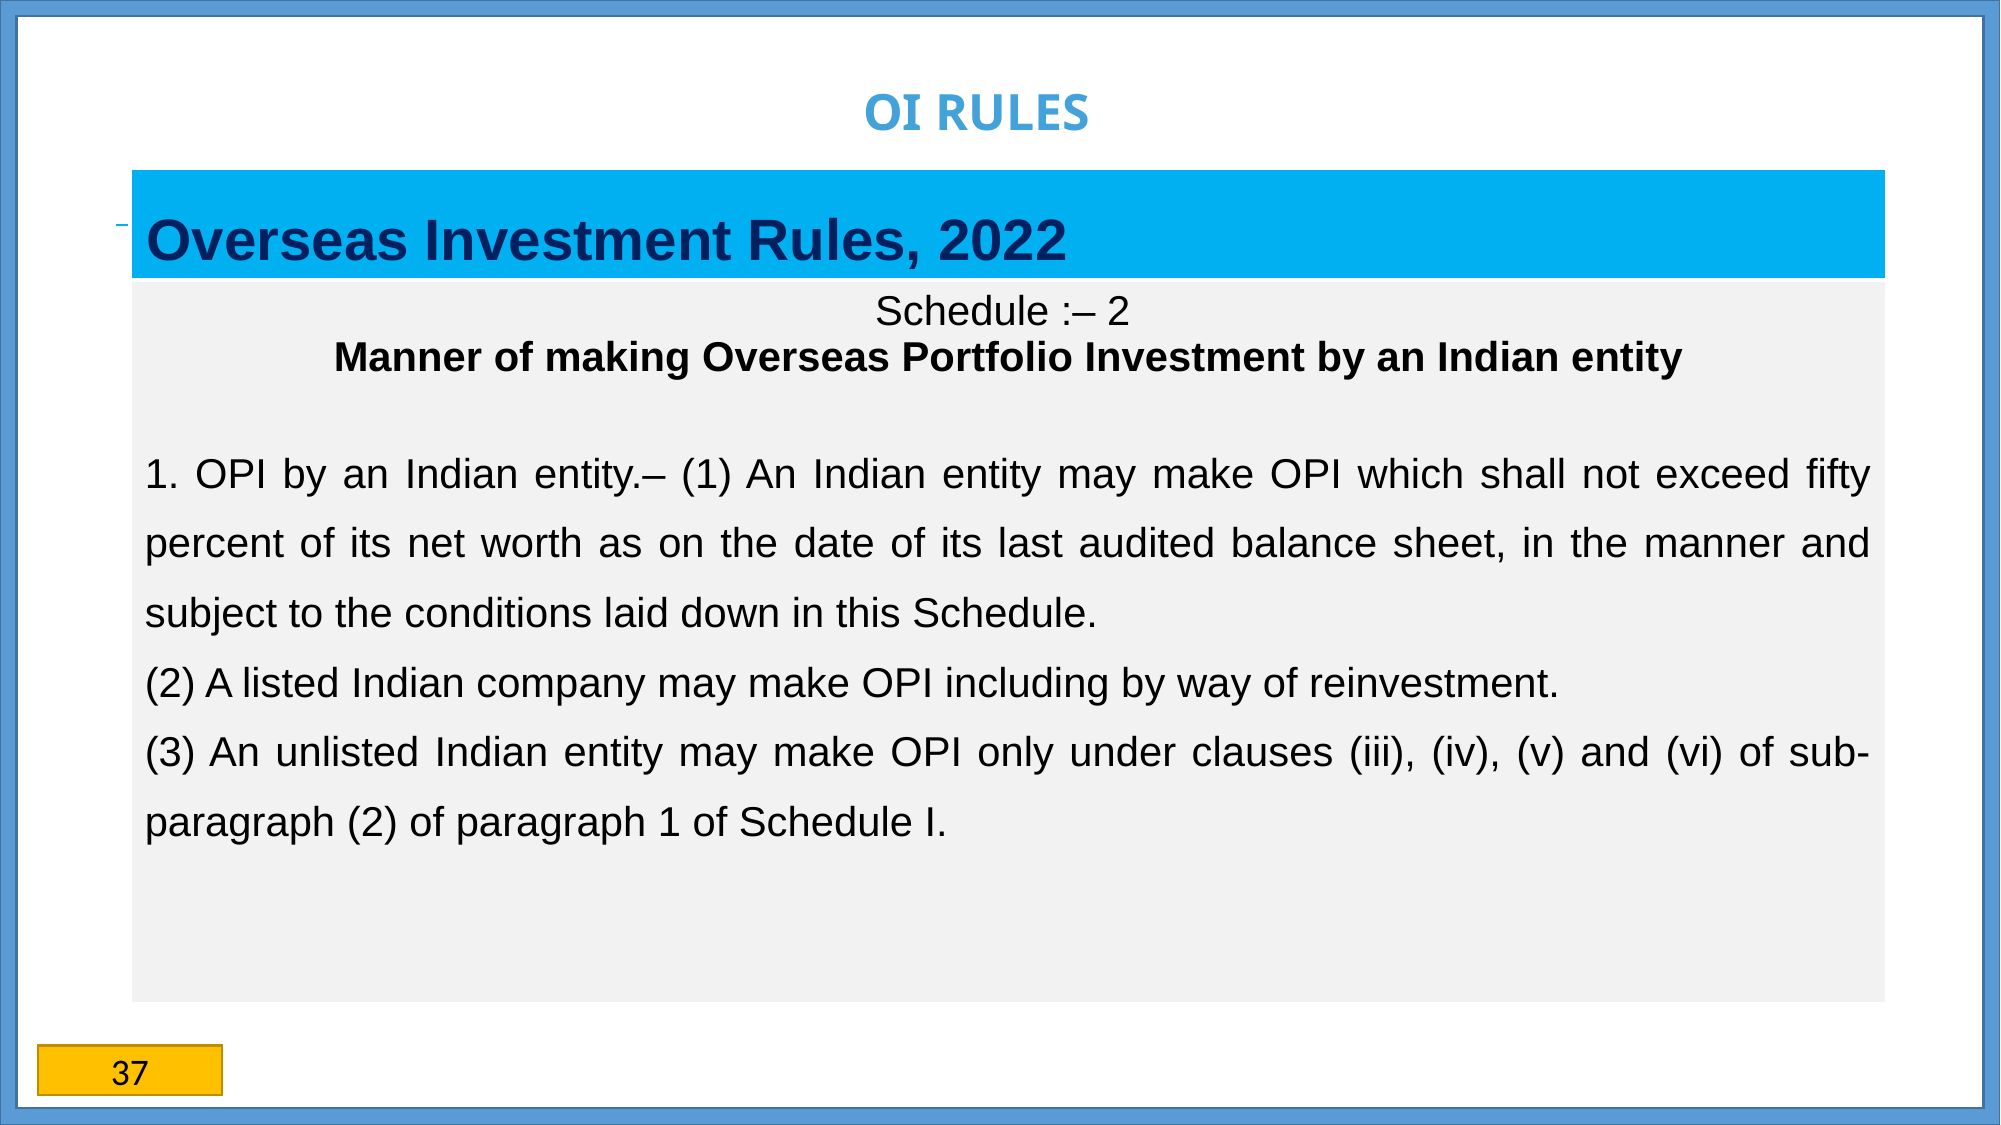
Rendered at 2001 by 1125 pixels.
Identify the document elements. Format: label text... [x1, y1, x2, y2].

title OI RULES [93, 61, 1861, 174]
table_cell Schedule :– 2 Manner of making Overseas Portfolio Investment by an Indian entity 1. OPI by an Indian entity.– (1) An Indian entity may make OPI which shall not exceed fifty percent of its net worth as on the date of its last audited balance sheet, in the manner and subject to the conditions laid down in this Schedule. (2) A listed Indian company may make OPI including by way of reinvestment. (3) An unlisted Indian entity may make OPI only under clauses (iii), (iv), (v) and (vi) of sub-paragraph (2) of paragraph 1 of Schedule I. [132, 282, 1885, 1002]
slide_number 37 [37, 1044, 223, 1096]
text_box [0, 0, 2000, 1125]
table_header Overseas Investment Rules, 2022 [132, 170, 1885, 278]
